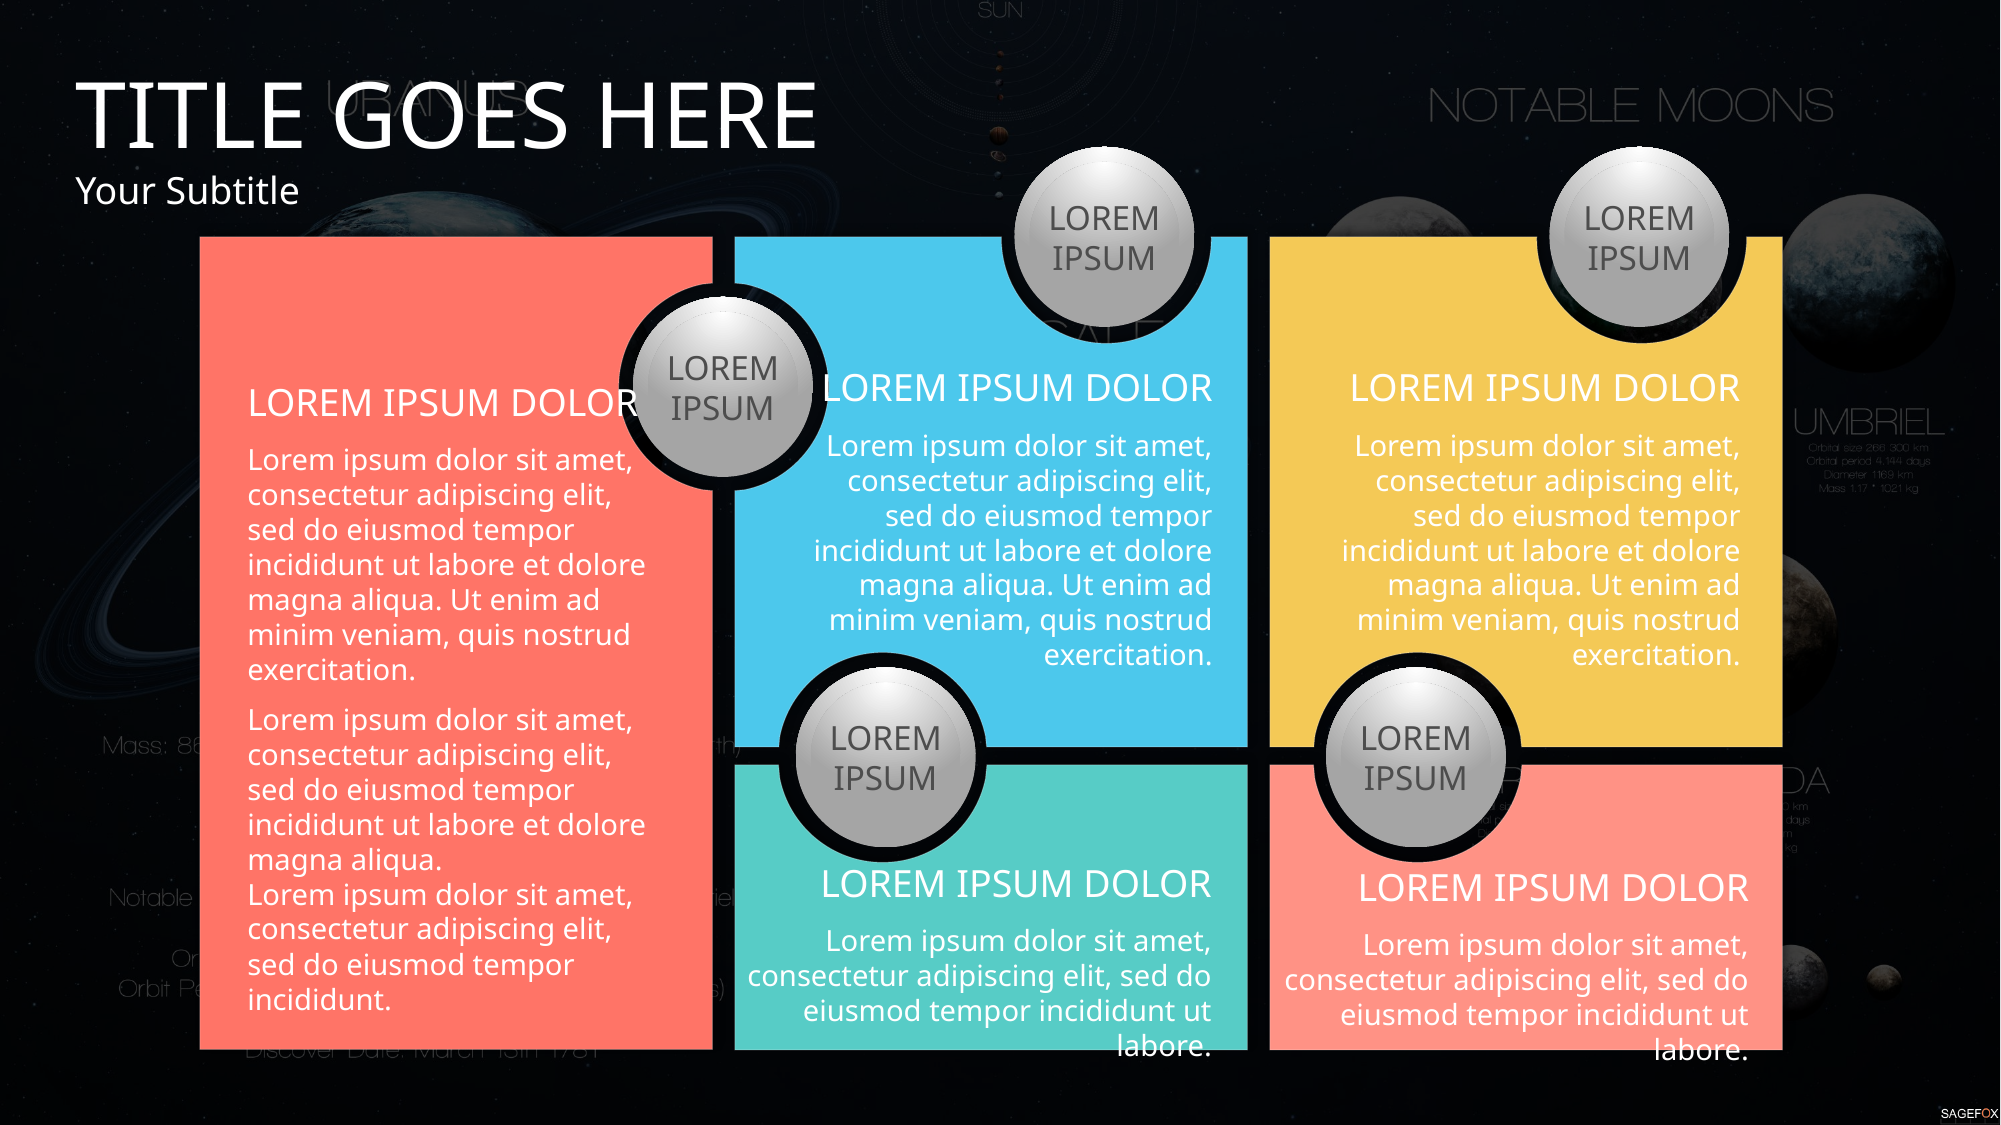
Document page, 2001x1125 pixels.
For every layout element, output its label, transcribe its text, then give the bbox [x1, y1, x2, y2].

text_box [198, 235, 714, 1051]
text_box [925, 763, 1249, 1051]
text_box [1549, 146, 1730, 327]
text_box LOREM IPSUM DOLOR Lorem ipsum dolor sit amet, consectetur adipiscing elit, sed do eiusmod tempor incididunt ut labore. [1268, 856, 1764, 1074]
text_box [733, 763, 840, 852]
text_box [1268, 235, 1784, 748]
text_box [1450, 763, 1784, 1051]
text_box LOREM IPSUM DOLOR Lorem ipsum dolor sit amet, consectetur adipiscing elit, sed do eiusmod tempor incididunt ut labore. [714, 852, 1227, 1070]
text_box TITLE GOES HERE Your Subtitle [60, 49, 1036, 220]
picture [0, 0, 2001, 1125]
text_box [632, 296, 813, 477]
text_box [1325, 667, 1506, 848]
text_box [1268, 763, 1385, 856]
text_box [733, 235, 1249, 748]
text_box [795, 667, 976, 848]
text_box LOREM IPSUM DOLOR Lorem ipsum dolor sit amet, consectetur adipiscing elit, sed do eiusmod tempor incididunt ut labore et dolore magna aliqua. Ut enim ad minim veniam, quis nostrud exercitation. Lorem ipsum dolor sit amet, consectetur adipiscing elit, sed do eiusmod tempor incididunt ut labore et dolore magna aliqua. Lorem ipsum dolor sit amet, consectetur adipiscing elit, sed do eiusmod tempor incididunt. [232, 371, 675, 1024]
text_box LOREM IPSUM DOLOR Lorem ipsum dolor sit amet, consectetur adipiscing elit, sed do eiusmod tempor incididunt ut labore et dolore magna aliqua. Ut enim ad minim veniam, quis nostrud exercitation. [785, 357, 1228, 679]
text_box LOREM IPSUM DOLOR Lorem ipsum dolor sit amet, consectetur adipiscing elit, sed do eiusmod tempor incididunt ut labore et dolore magna aliqua. Ut enim ad minim veniam, quis nostrud exercitation. [1313, 357, 1756, 679]
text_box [1014, 146, 1195, 327]
